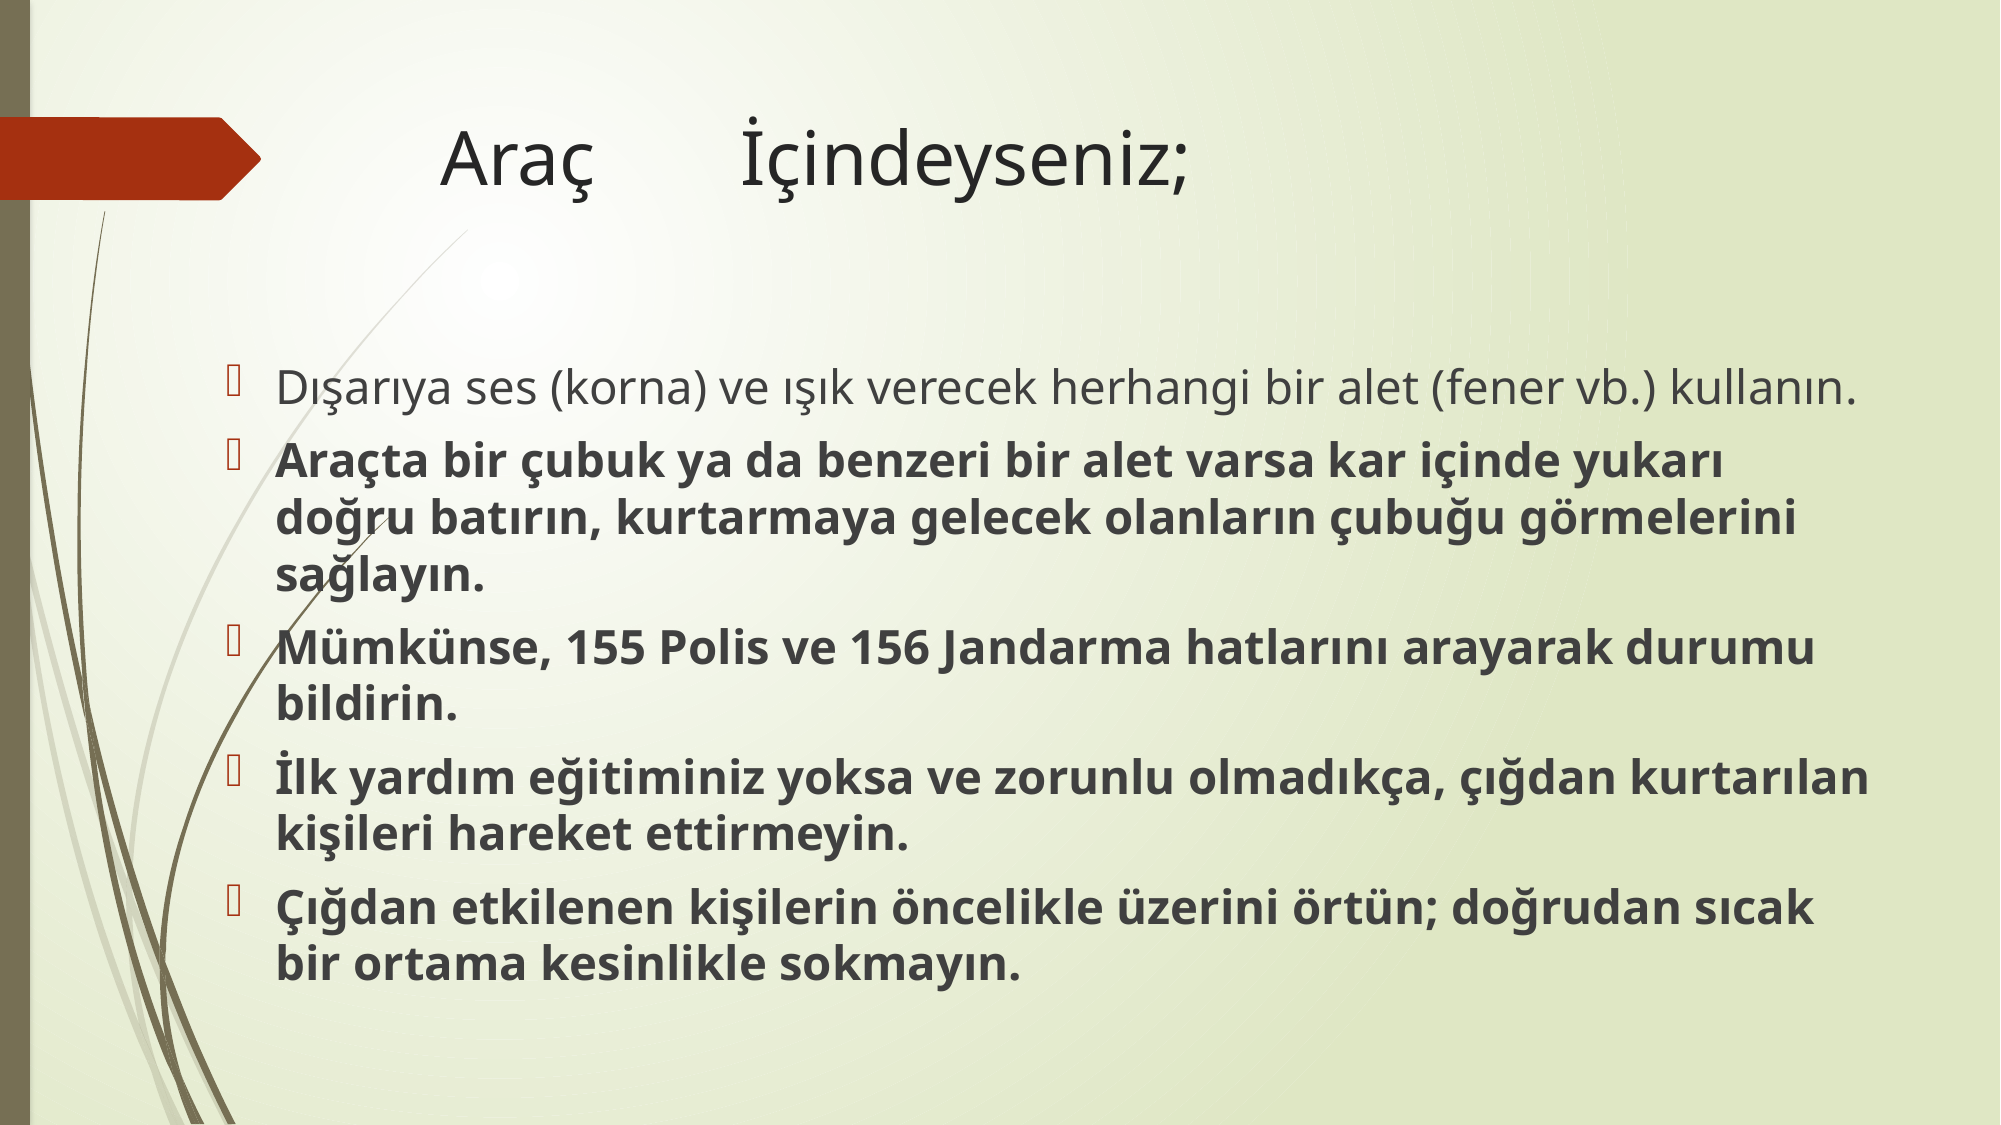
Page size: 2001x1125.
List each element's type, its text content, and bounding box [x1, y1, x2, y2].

title Araç İçindeyseniz; [425, 102, 1888, 313]
list Dışarıya ses (korna) ve ışık verecek herhangi bir alet (fener vb.) kullanın. Araçta bir çubuk ya da benzeri bir alet varsa kar içinde yukarı doğru batırın, kurtarmaya gelecek olanların çubuğu görmelerini sağlayın. Mümkünse, 155 Polis ve 156 Jandarma hatlarını arayarak durumu bildirin. İlk yardım eğitiminiz yoksa ve zorunlu olmadıkça, çığdan kurtarılan kişileri hareket ettirmeyin. Çığdan etkilenen kişilerin öncelikle üzerini örtün; doğrudan sıcak bir ortama kesinlikle sokmayın. [210, 350, 1888, 1048]
